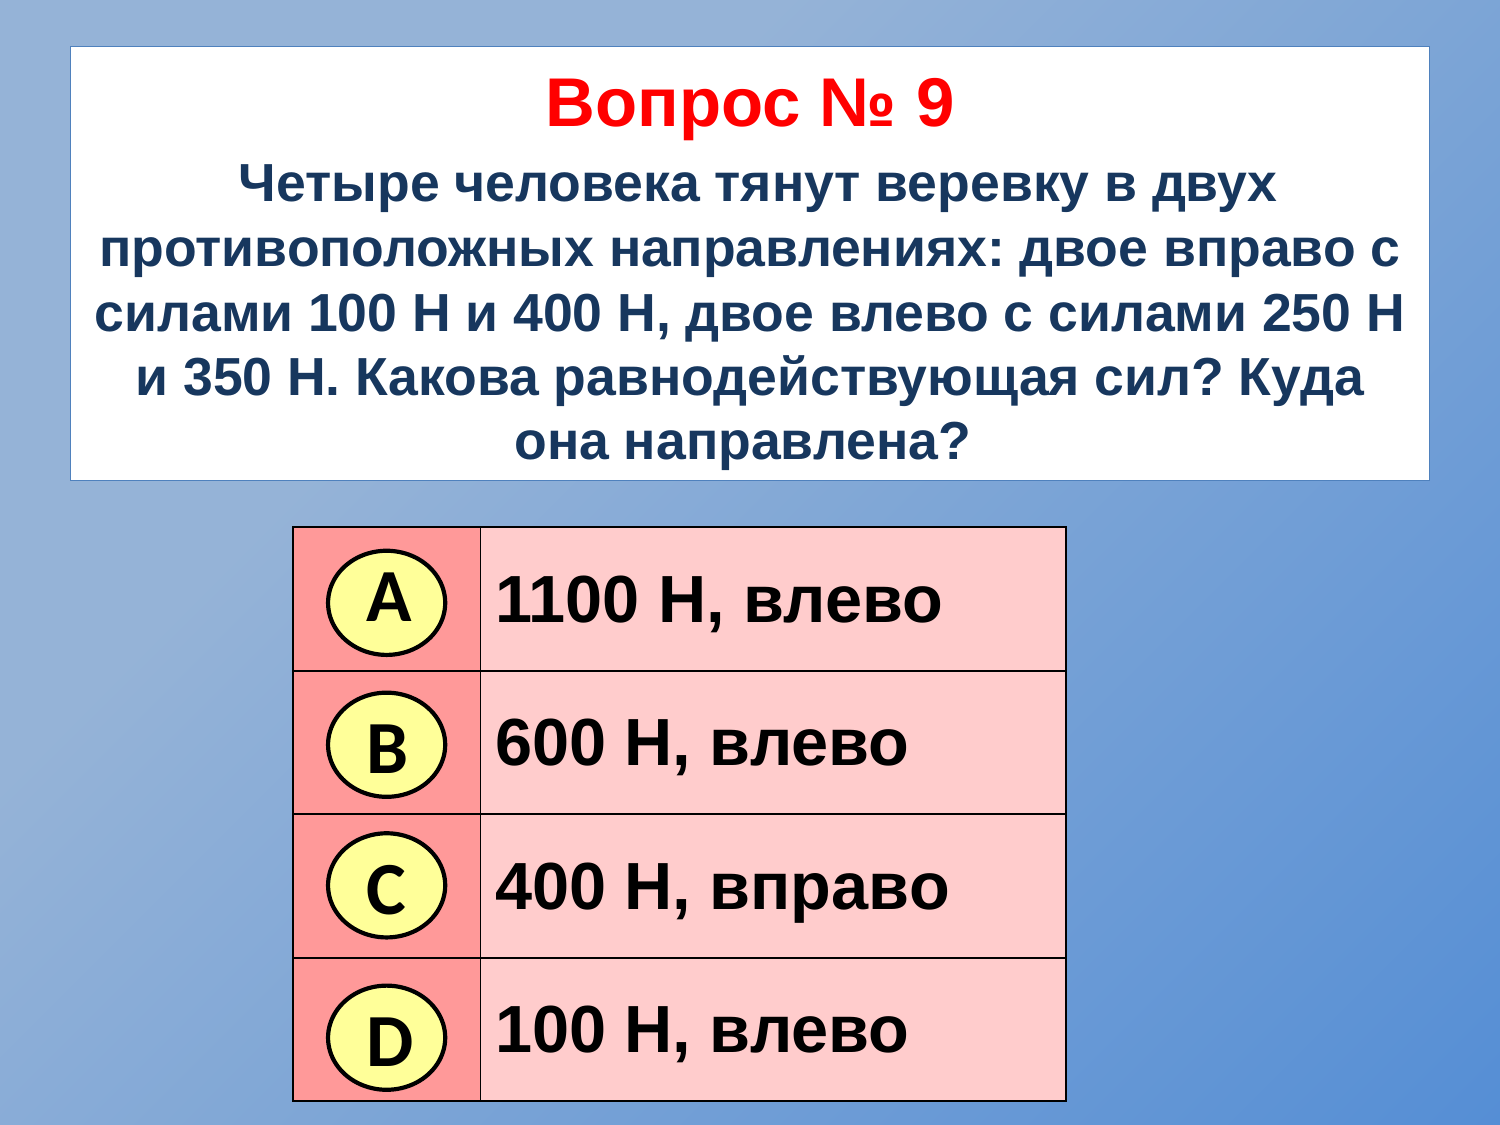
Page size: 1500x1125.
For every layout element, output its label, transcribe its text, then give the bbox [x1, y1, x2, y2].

table_cell 100 Н, влево [481, 959, 1065, 1100]
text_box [327, 538, 446, 656]
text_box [327, 984, 446, 1091]
table_cell 600 Н, влево [481, 672, 1065, 813]
table_header [294, 528, 480, 670]
table_cell [294, 815, 480, 957]
table_cell 400 Н, вправо [481, 815, 1065, 957]
title Вопрос № 9 Четыре человека тянут веревку в двух противоположных направлениях: двое вправо с силами 100 Н и 400 Н, двое влево с силами 250 Н и 350 Н. Какова равнодействующая сил? Куда она направлена? [70, 46, 1430, 481]
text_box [327, 831, 446, 939]
table_cell [294, 959, 480, 1100]
table_header 1100 Н, влево [481, 528, 1065, 670]
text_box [327, 691, 446, 798]
table_cell [294, 672, 480, 813]
